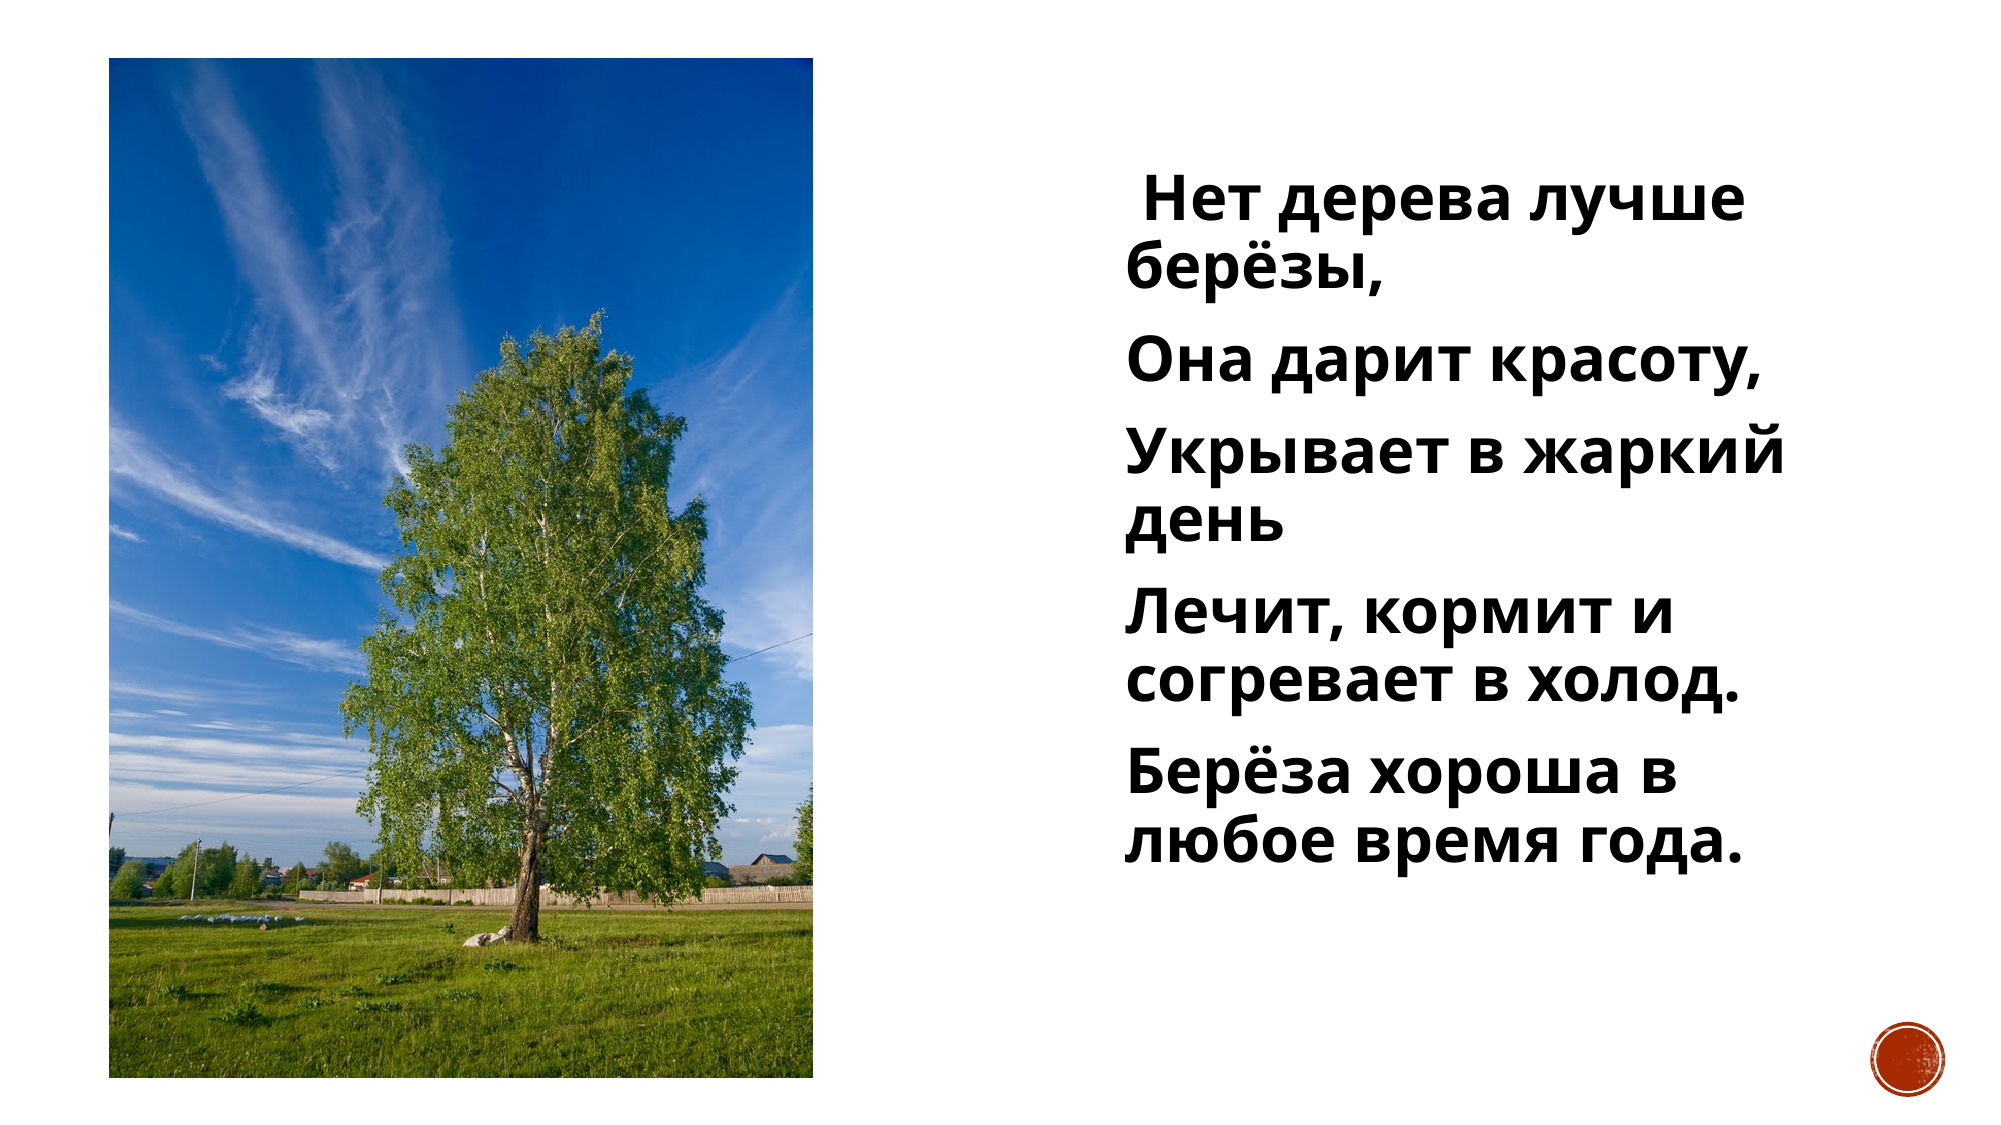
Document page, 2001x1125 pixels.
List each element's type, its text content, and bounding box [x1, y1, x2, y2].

picture [109, 58, 813, 1078]
list Нет дерева лучше берёзы, Она дарит красоту, Укрывает в жаркий день Лечит, кормит и согревает в холод. Берёза хороша в любое время года. [1110, 158, 1921, 885]
